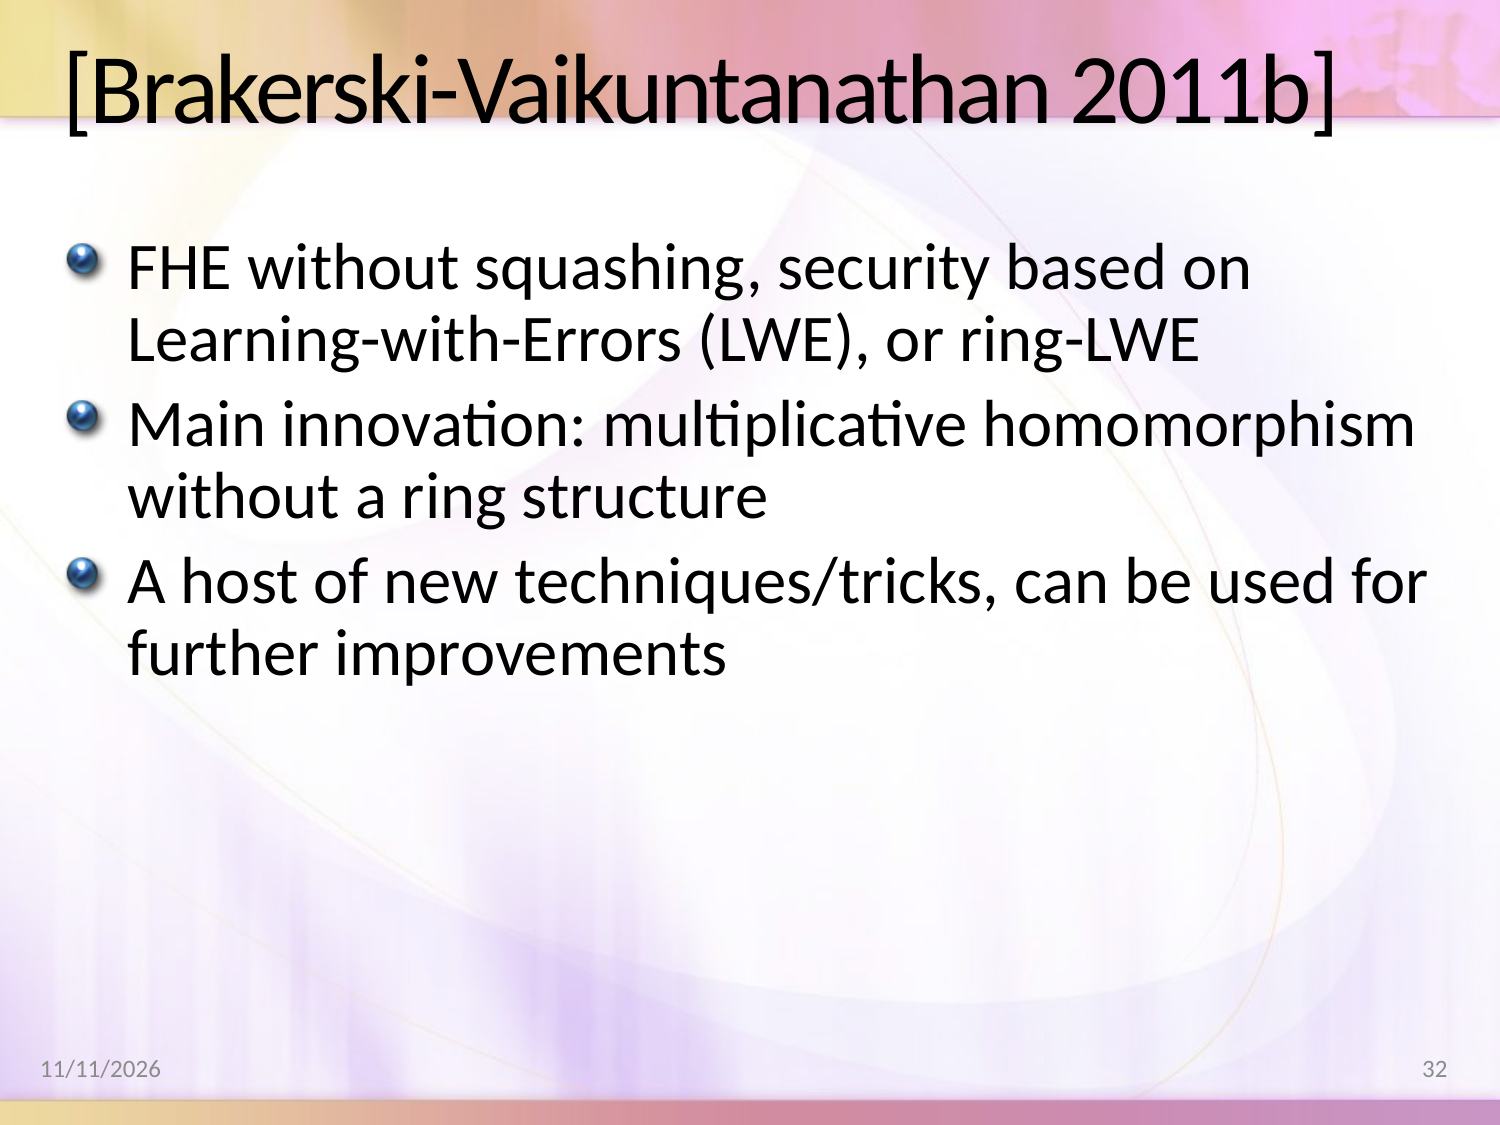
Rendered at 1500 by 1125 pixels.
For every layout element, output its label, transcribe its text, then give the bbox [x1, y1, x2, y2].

title [Brakerski-Vaikuntanathan 2011b] [62, 37, 1438, 147]
picture [62, 240, 110, 287]
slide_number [24, 1037, 375, 1098]
picture [62, 554, 110, 602]
slide_number 32 [1362, 1037, 1463, 1098]
picture [62, 397, 110, 444]
list FHE without squashing, security based on Learning-with-Errors (LWE), or ring-LWE Main innovation: multiplicative homomorphism without a ring structure A host of new techniques/tricks, can be used for further improvements [62, 231, 1438, 701]
